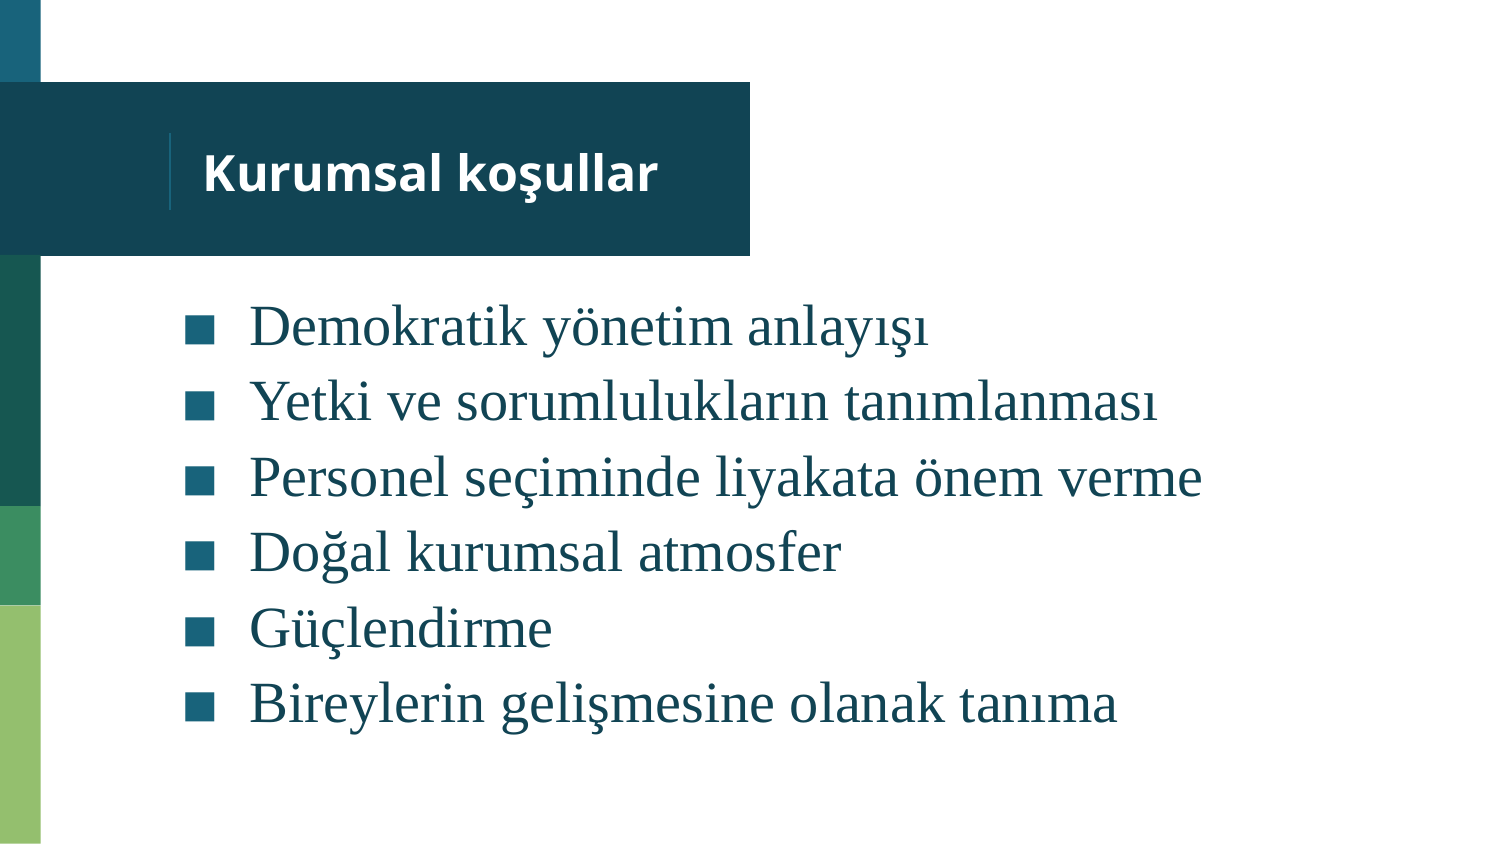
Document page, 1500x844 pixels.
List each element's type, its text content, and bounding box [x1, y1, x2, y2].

list Demokratik yönetim anlayışı Yetki ve sorumlulukların tanımlanması Personel seçiminde liyakata önem verme Doğal kurumsal atmosfer Güçlendirme Bireylerin gelişmesine olanak tanıma [159, 280, 1451, 799]
title Kurumsal koşullar [187, 87, 715, 256]
